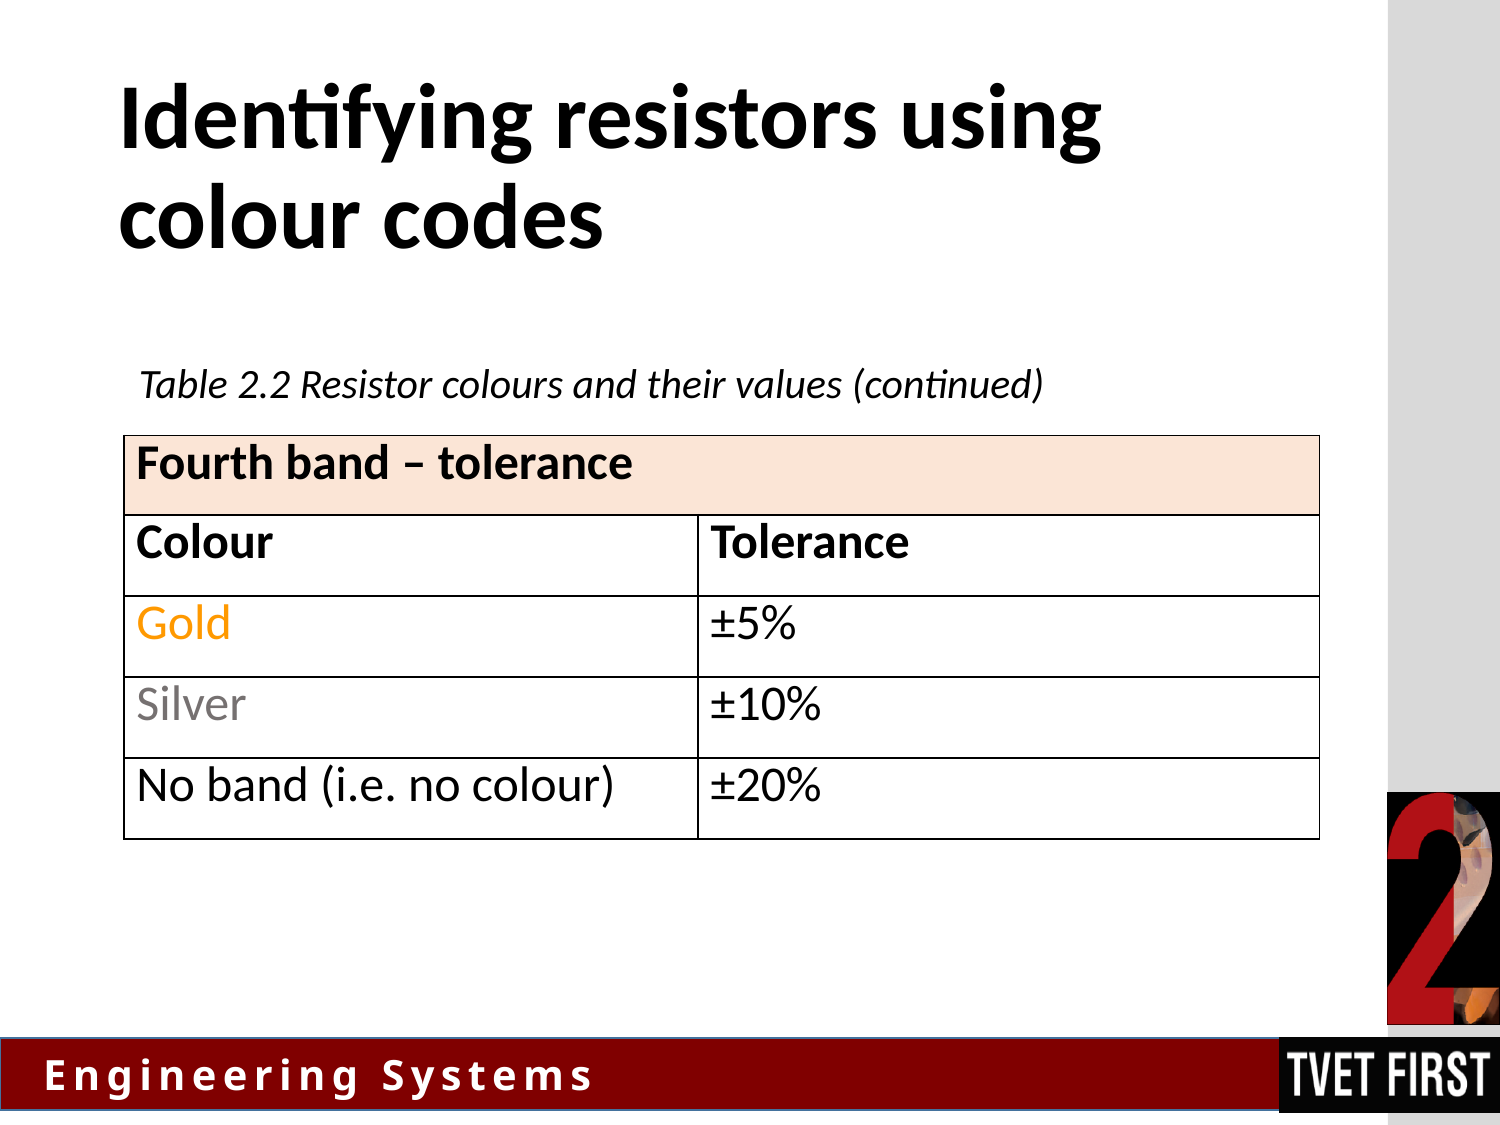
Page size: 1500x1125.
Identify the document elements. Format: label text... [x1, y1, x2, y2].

table_cell Silver [125, 678, 697, 757]
table_cell ±10% [699, 678, 1319, 757]
title Identifying resistors using colour codes [103, 59, 1370, 278]
table_cell Tolerance [699, 516, 1319, 595]
table_cell ±5% [699, 597, 1319, 676]
table_cell Colour [125, 516, 697, 595]
picture [1387, 792, 1500, 1025]
table_cell No band (i.e. no colour) [125, 759, 697, 838]
table_cell ±20% [699, 759, 1319, 838]
table_header Fourth band – tolerance [125, 436, 1319, 514]
picture [1279, 1037, 1500, 1113]
table_cell Gold [125, 597, 697, 676]
text_box Table 2.2 Resistor colours and their values (continued) [123, 349, 1181, 415]
